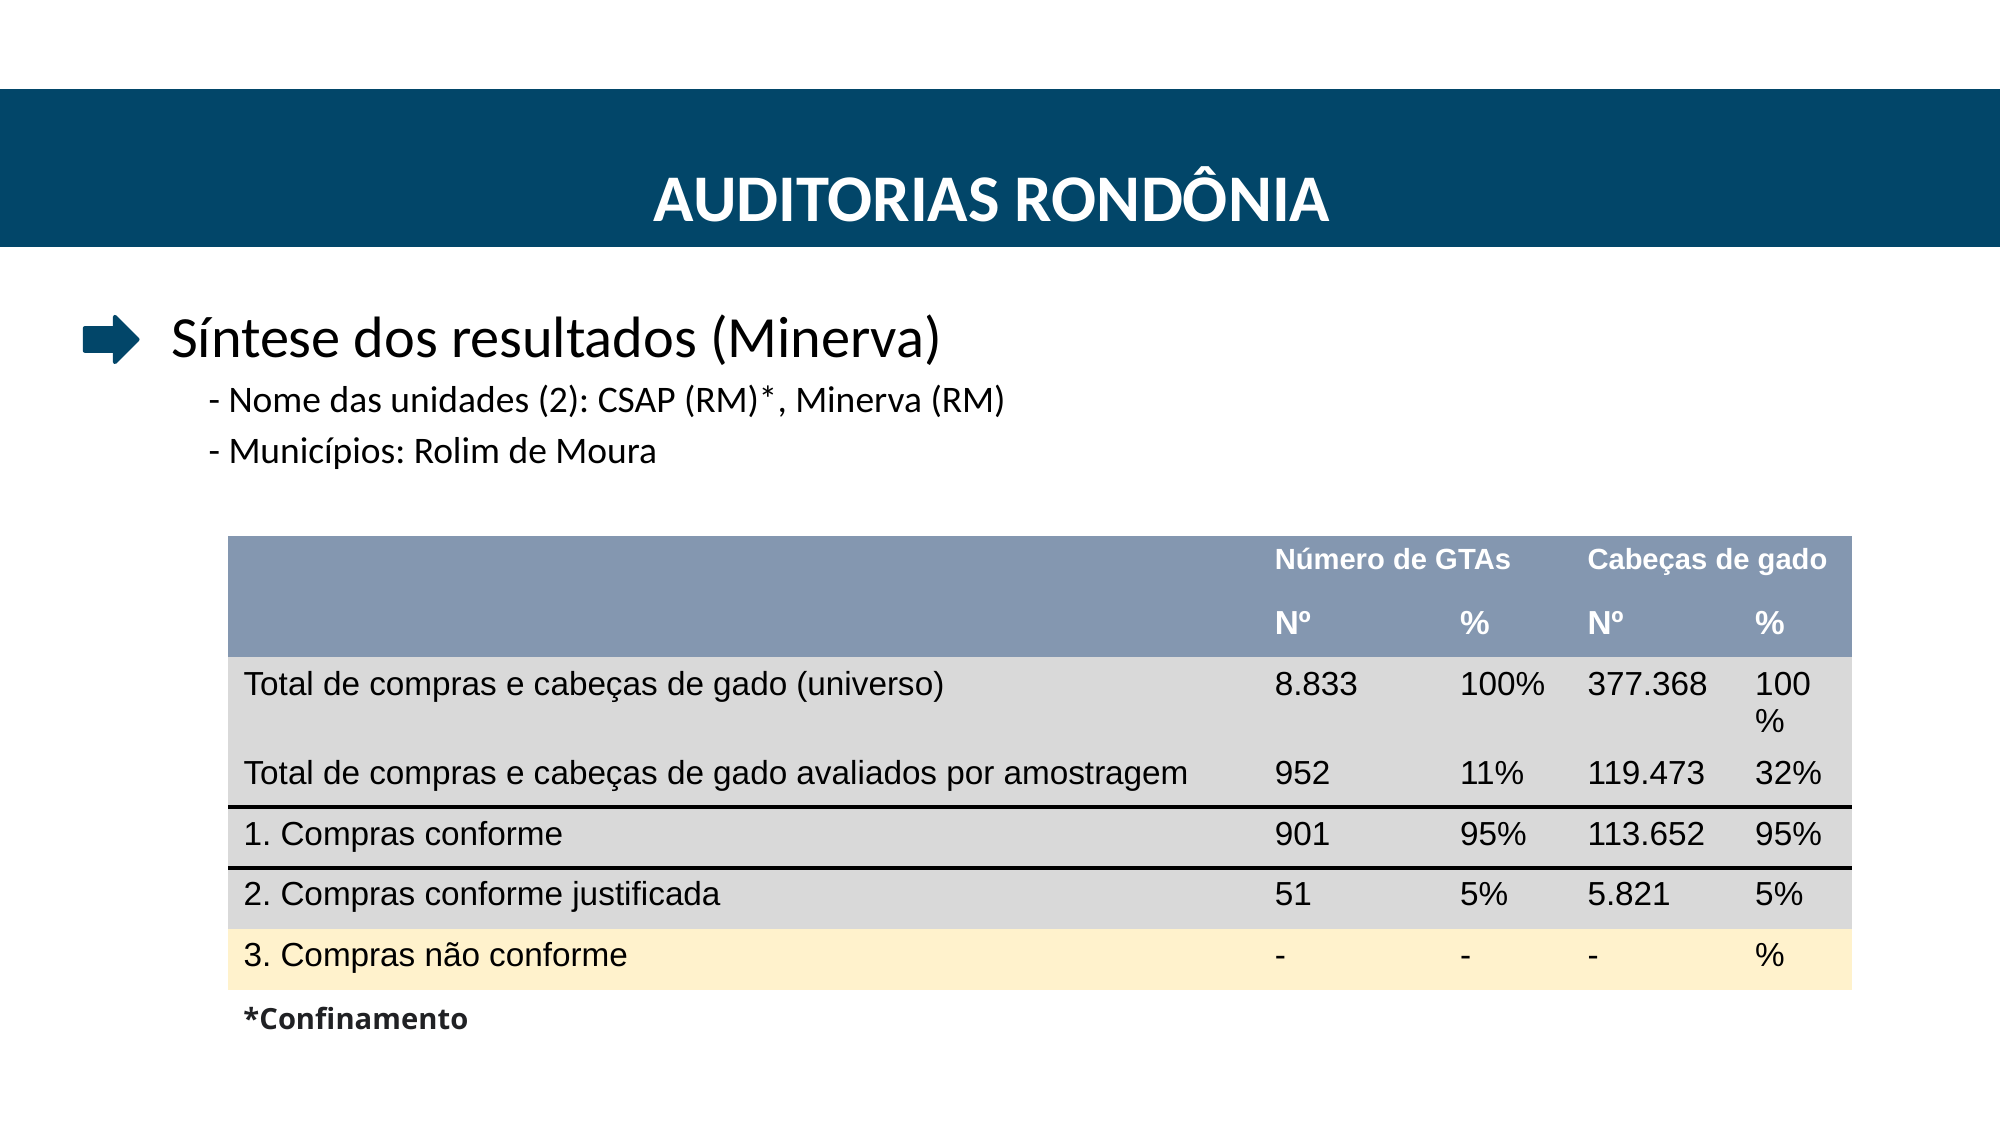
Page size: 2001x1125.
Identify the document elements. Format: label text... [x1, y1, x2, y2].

text_box [82, 314, 140, 364]
table_cell 377.368 [1573, 657, 1740, 747]
list Síntese dos resultados (Minerva) - Nome das unidades (2): CSAP (RM)*, Minerva (RM) - Municípios: Rolim de Moura [137, 299, 1863, 1014]
table_cell 100% [1445, 657, 1573, 747]
table_cell % [1740, 929, 1852, 990]
table_cell 51 [1260, 870, 1445, 929]
table_header Cabeças de gado [1573, 536, 1852, 597]
table_cell Nº [1573, 597, 1740, 657]
table_cell 5% [1740, 870, 1852, 929]
table_cell Nº [1260, 597, 1445, 657]
table_cell - [1445, 929, 1573, 990]
table_cell 113.652 [1573, 809, 1740, 866]
table_cell 8.833 [1260, 657, 1445, 747]
table_cell 1. Compras conforme [228, 809, 1260, 866]
table_cell % [1740, 597, 1852, 657]
table_cell 100% [1740, 657, 1852, 747]
table_cell 119.473 [1573, 747, 1740, 805]
table_cell 952 [1260, 747, 1445, 805]
table_cell 5.821 [1573, 870, 1740, 929]
table_cell Total de compras e cabeças de gado avaliados por amostragem [228, 747, 1260, 805]
table_cell 901 [1260, 809, 1445, 866]
text_box *Confinamento [228, 992, 549, 1078]
table_cell 32% [1740, 747, 1852, 805]
table_cell 3. Compras não conforme [228, 929, 1260, 990]
table_cell - [1260, 929, 1445, 990]
table_cell - [1573, 929, 1740, 990]
table_cell 95% [1740, 809, 1852, 866]
text_box AUDITORIAS RONDÔNIA [0, 89, 2000, 247]
table_cell Total de compras e cabeças de gado (universo) [228, 657, 1260, 747]
table_cell % [1445, 597, 1573, 657]
table_cell 95% [1445, 809, 1573, 866]
table_header [228, 536, 1260, 657]
table_cell 2. Compras conforme justificada [228, 870, 1260, 929]
table_cell 5% [1445, 870, 1573, 929]
table_cell 11% [1445, 747, 1573, 805]
table_header Número de GTAs [1260, 536, 1573, 597]
